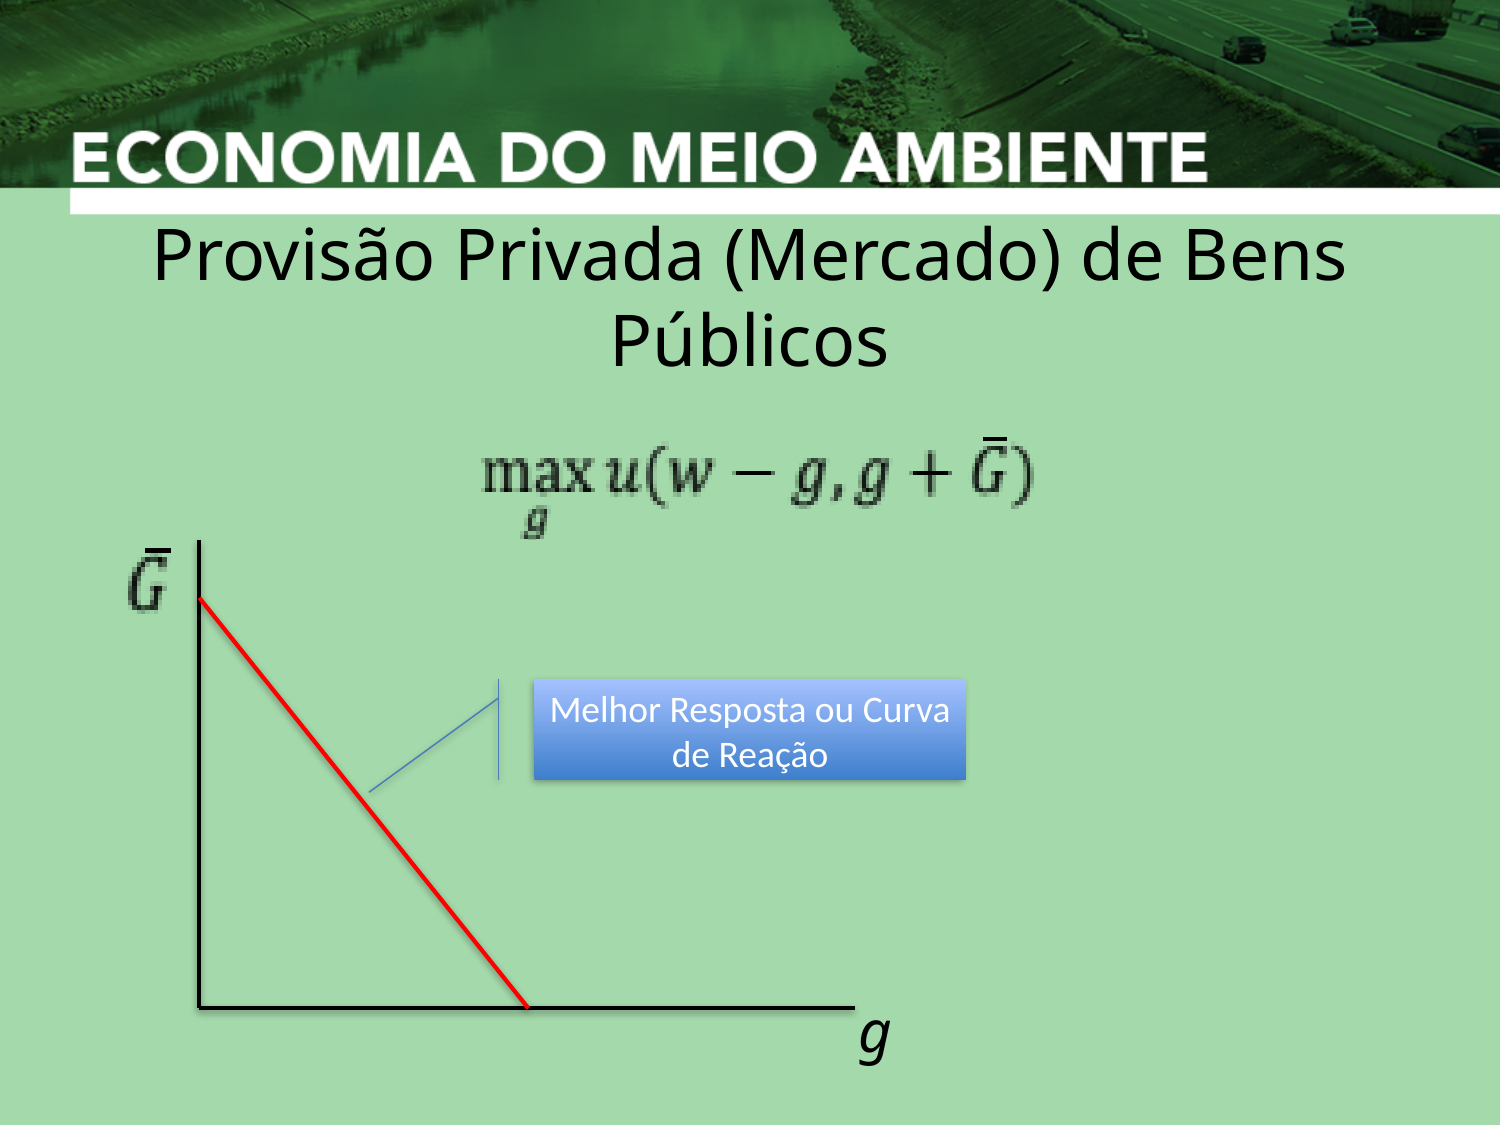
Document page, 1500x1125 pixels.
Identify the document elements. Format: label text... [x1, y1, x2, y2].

picture [0, 0, 1500, 1125]
text_box Melhor Resposta ou Curva de Reação [534, 679, 966, 780]
text_box g [843, 987, 907, 1072]
title Provisão Privada (Mercado) de Bens Públicos [75, 201, 1425, 389]
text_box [199, 631, 529, 1009]
